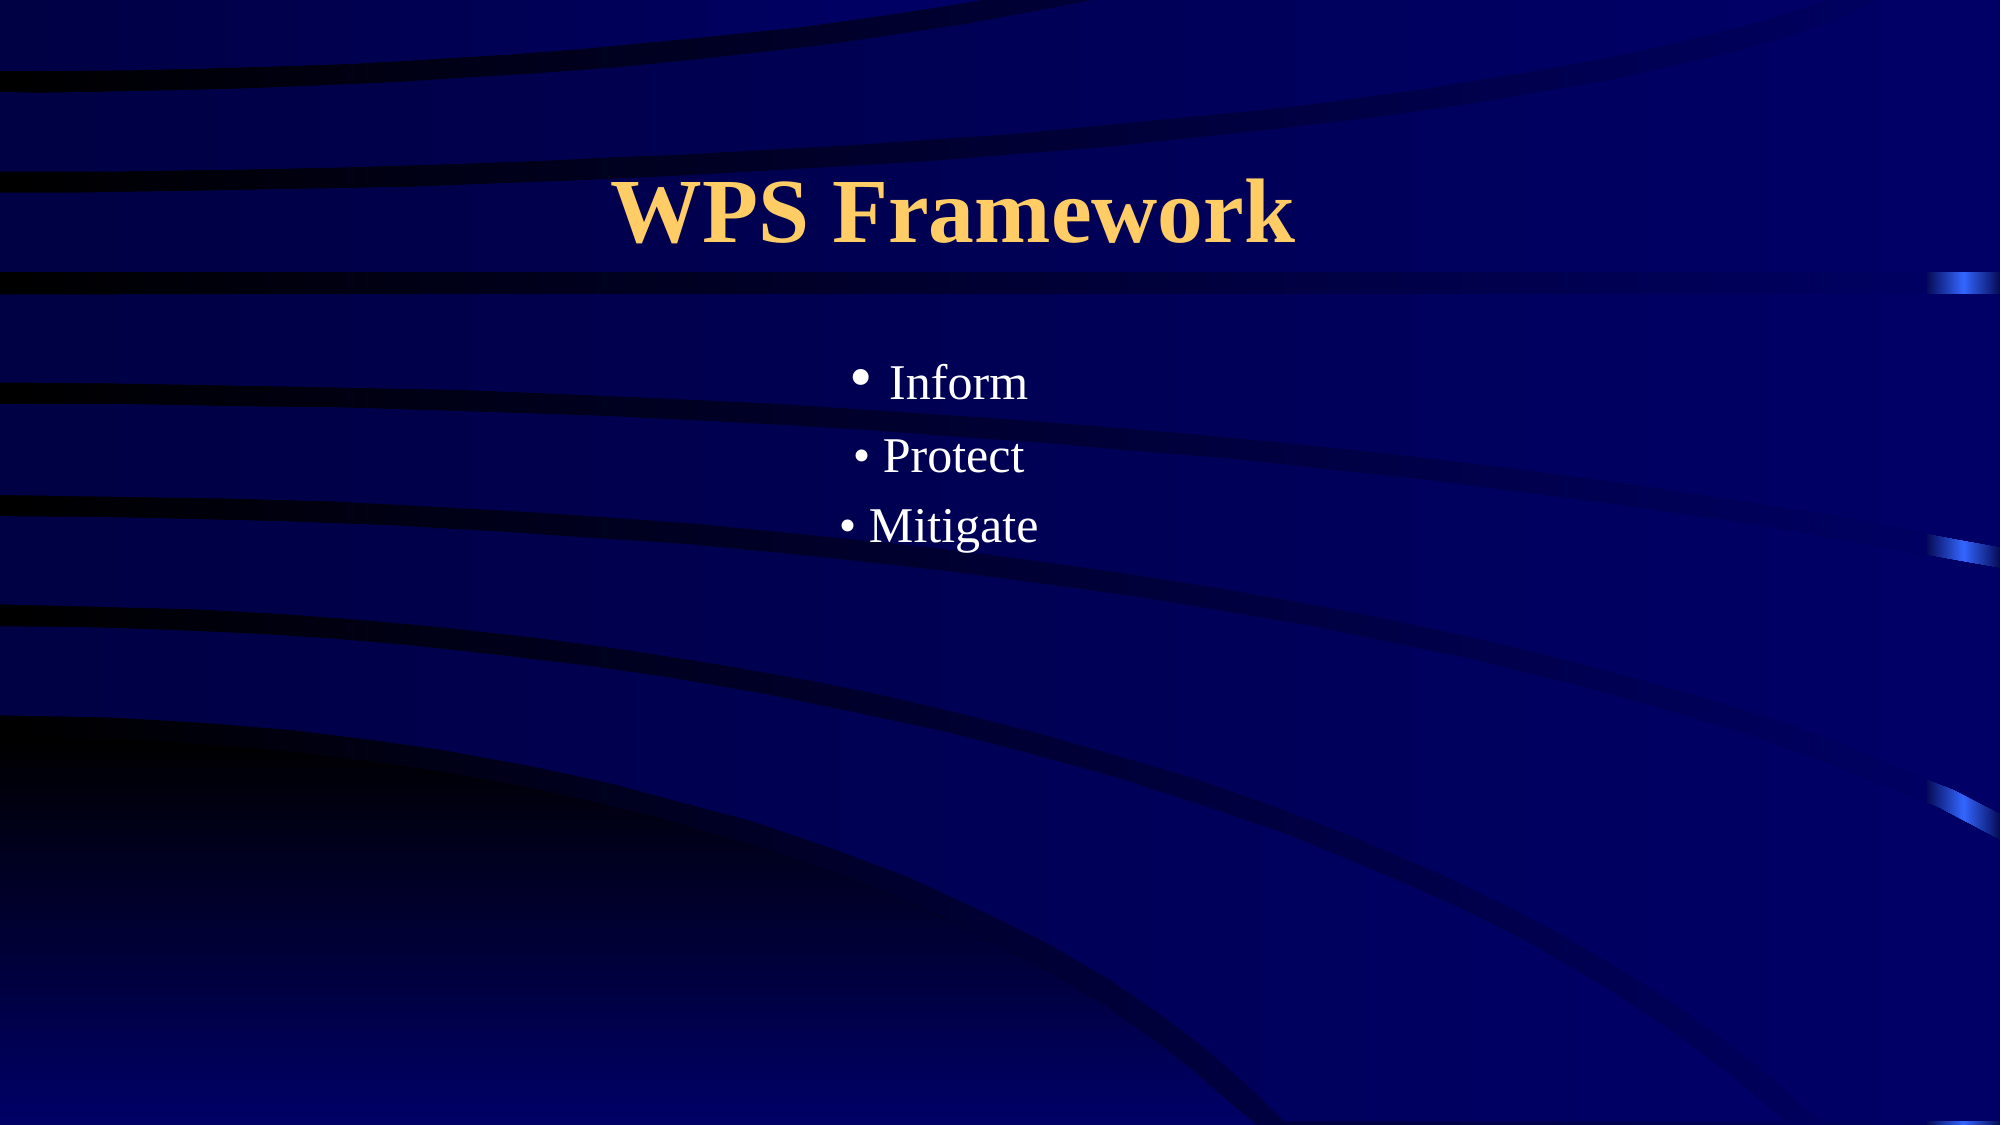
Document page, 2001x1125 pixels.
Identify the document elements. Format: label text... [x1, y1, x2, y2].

list • Inform • Protect • Mitigate [88, 324, 1789, 1000]
title WPS Framework [103, 112, 1804, 300]
